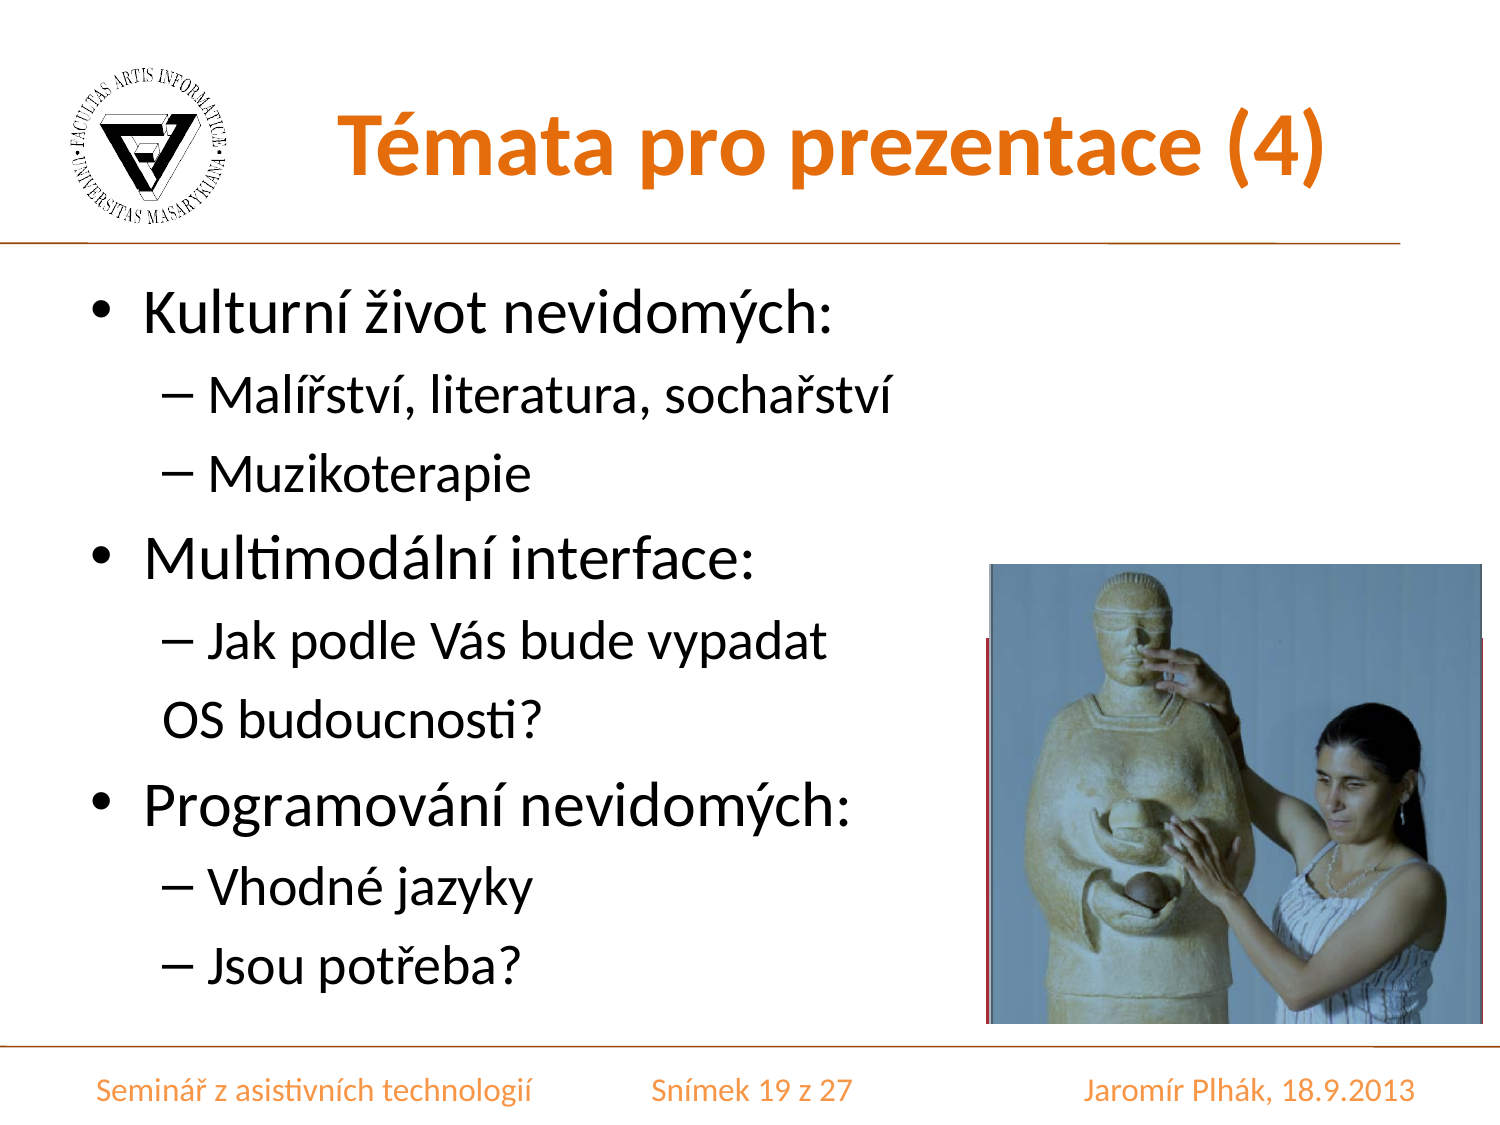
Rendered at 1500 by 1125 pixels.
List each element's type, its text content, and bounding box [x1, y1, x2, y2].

picture [986, 564, 1483, 1024]
list Kulturní život nevidomých: Malířství, literatura, sochařství Muzikoterapie Multimodální interface: Jak podle Vás bude vypadat OS budoucnosti? Programování nevidomých: Vhodné jazyky Jsou potřeba? [75, 262, 1425, 1005]
title Témata pro prezentace (4) [242, 45, 1425, 233]
picture [70, 66, 231, 224]
